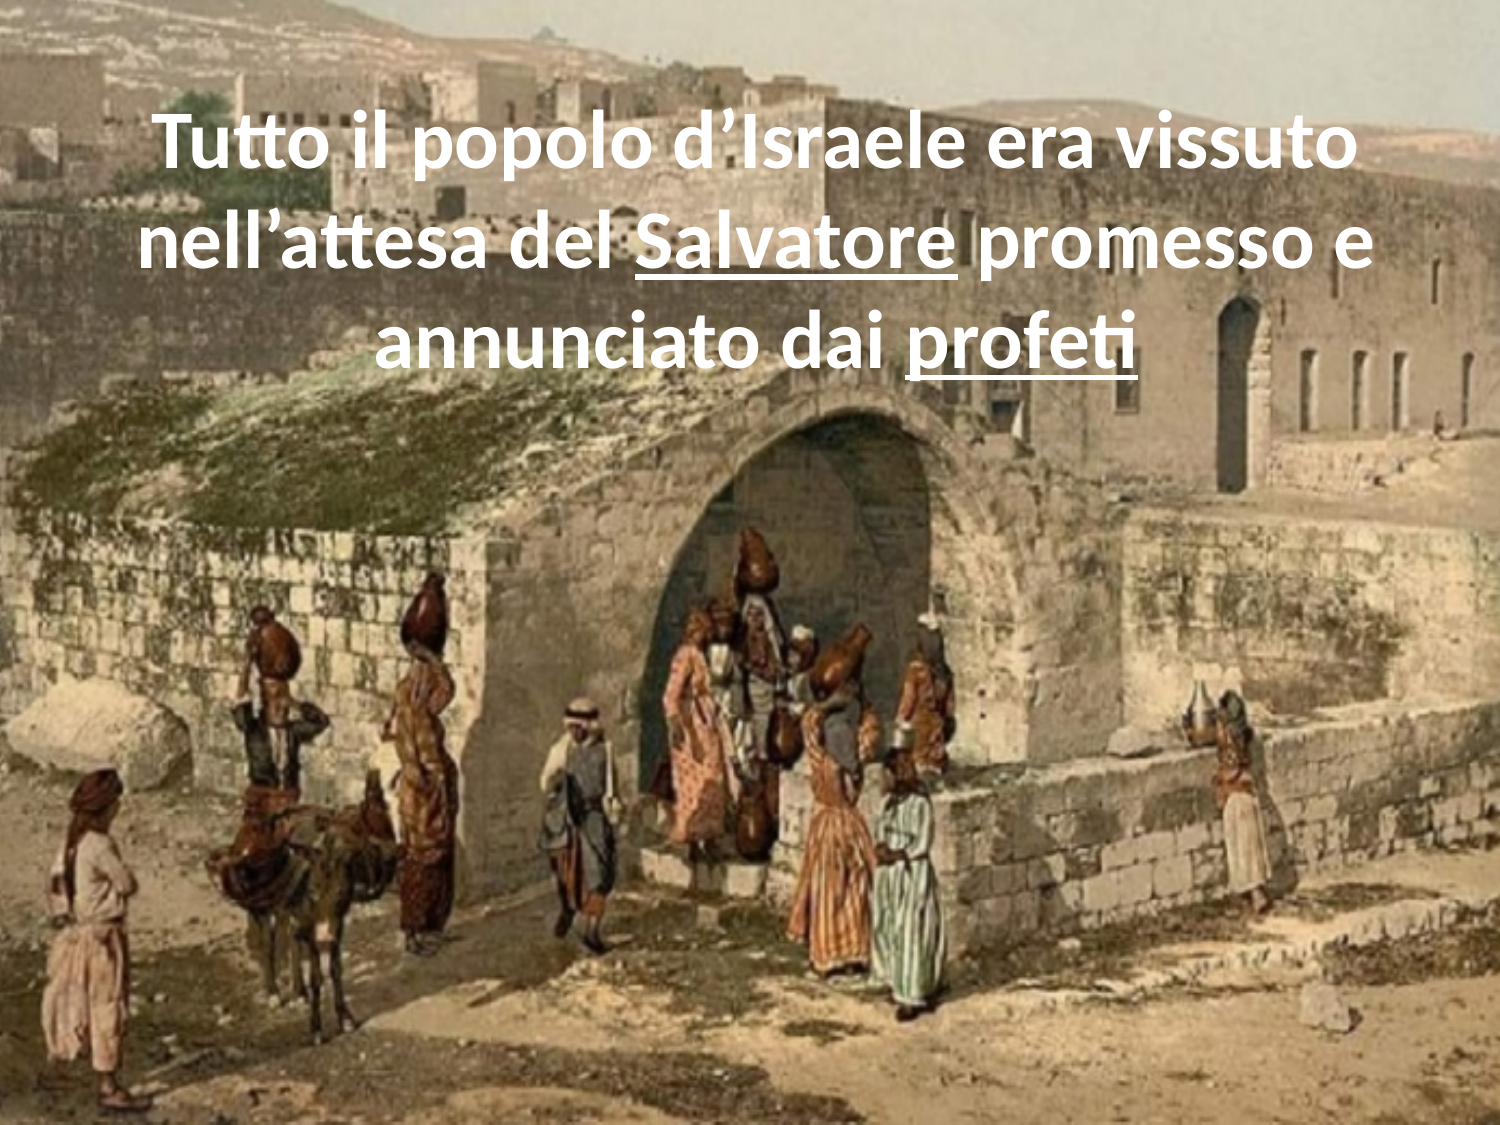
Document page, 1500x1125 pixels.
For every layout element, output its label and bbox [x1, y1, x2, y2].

list [0, 0, 1500, 1125]
